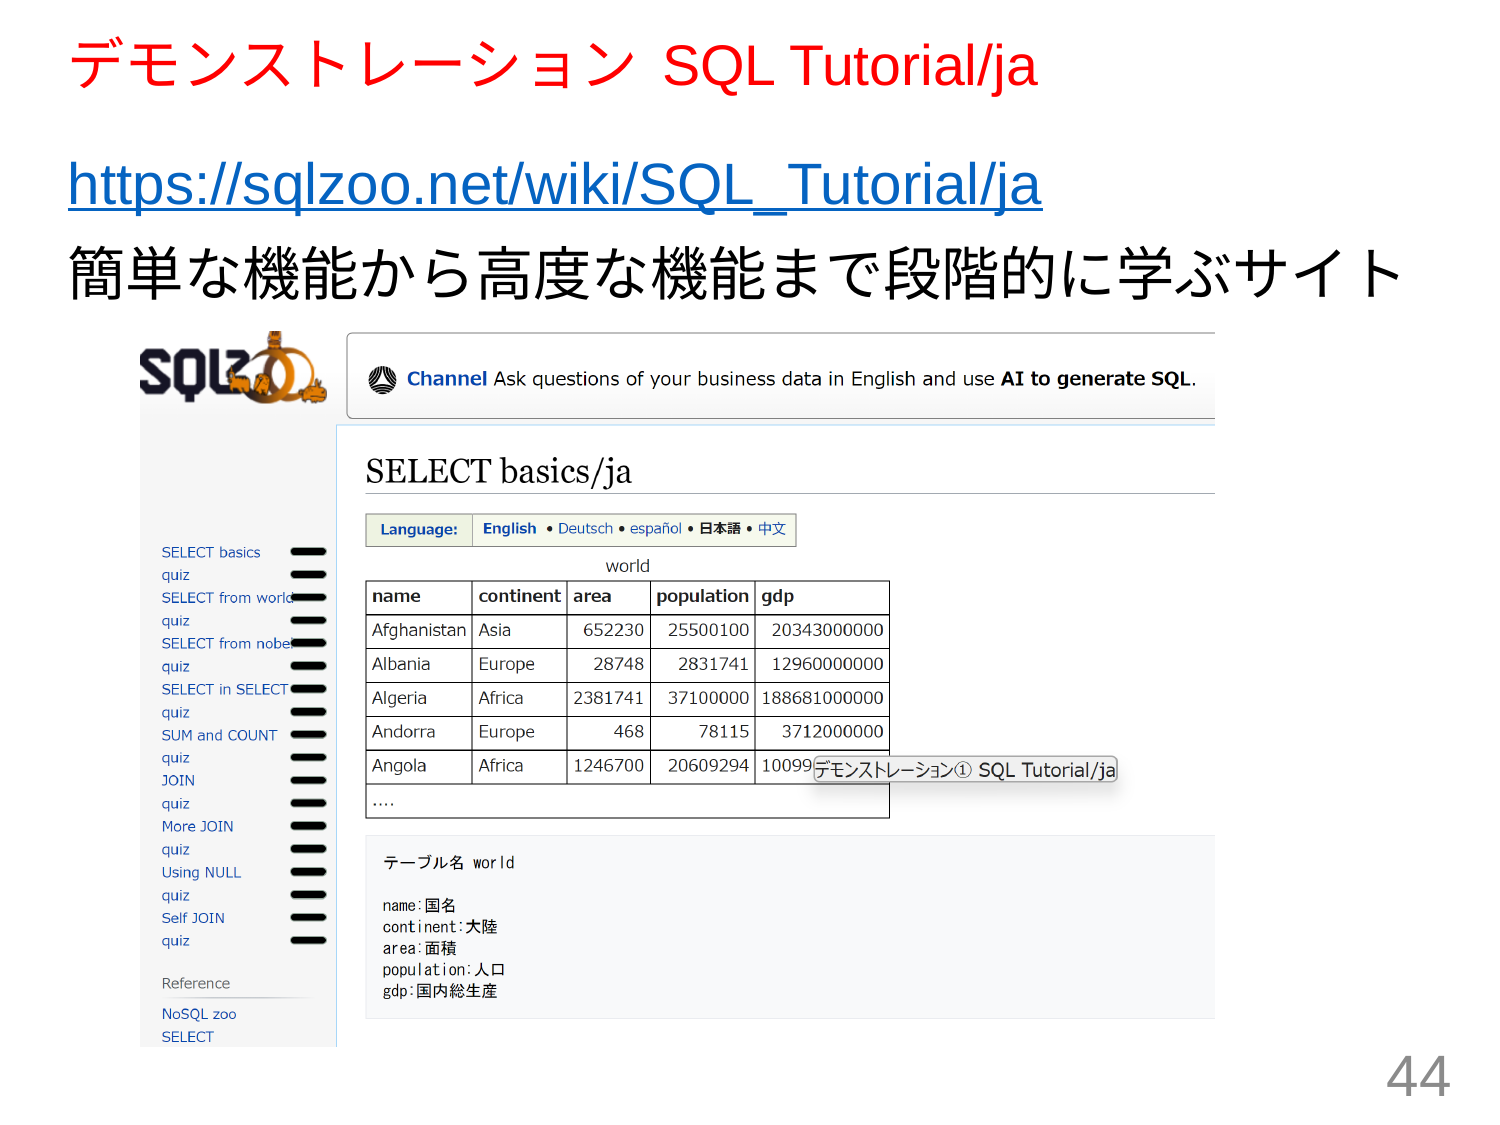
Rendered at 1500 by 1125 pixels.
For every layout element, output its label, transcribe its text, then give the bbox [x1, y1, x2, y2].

slide_number 44 [1129, 1042, 1467, 1103]
picture [140, 331, 1215, 1047]
list https://sqlzoo.net/wiki/SQL_Tutorial/ja 簡単な機能から高度な機能まで段階的に学ぶサイト [52, 138, 1441, 1014]
title デモンストレーション SQL Tutorial/ja [52, 28, 1441, 106]
